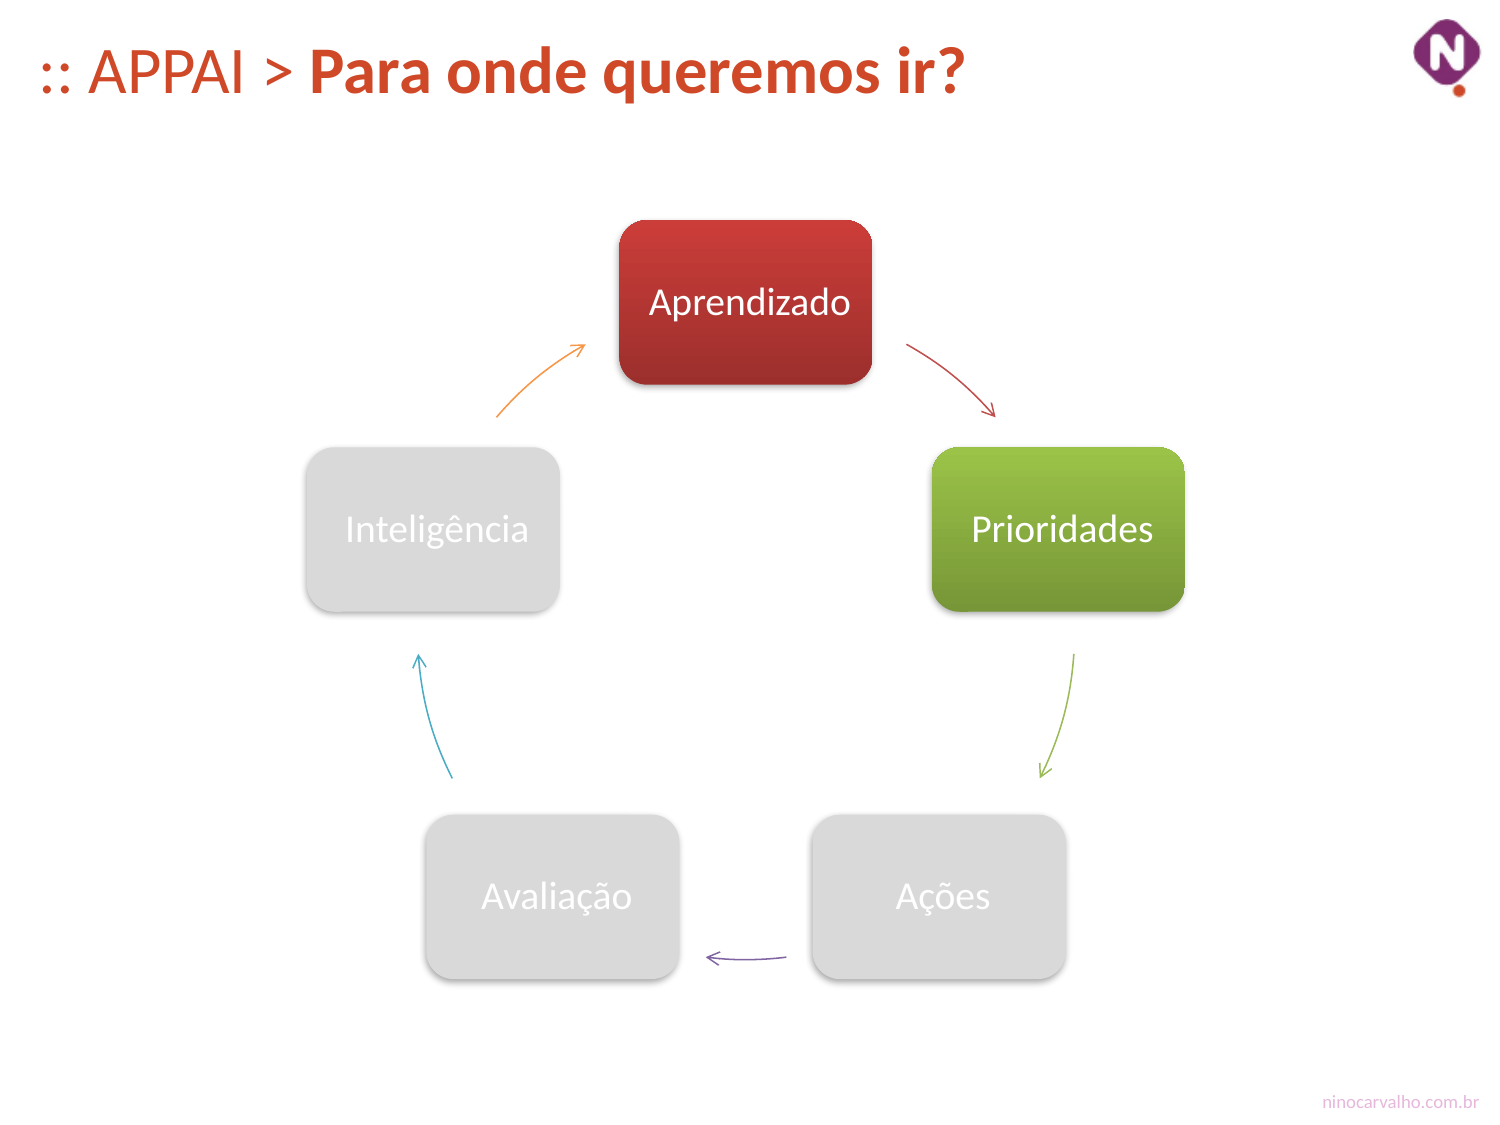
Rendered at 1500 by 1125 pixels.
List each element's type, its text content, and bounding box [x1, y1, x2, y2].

title :: APPAI > Para onde queremos ir? [23, 19, 1388, 102]
picture [1413, 19, 1483, 99]
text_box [194, 219, 1298, 991]
